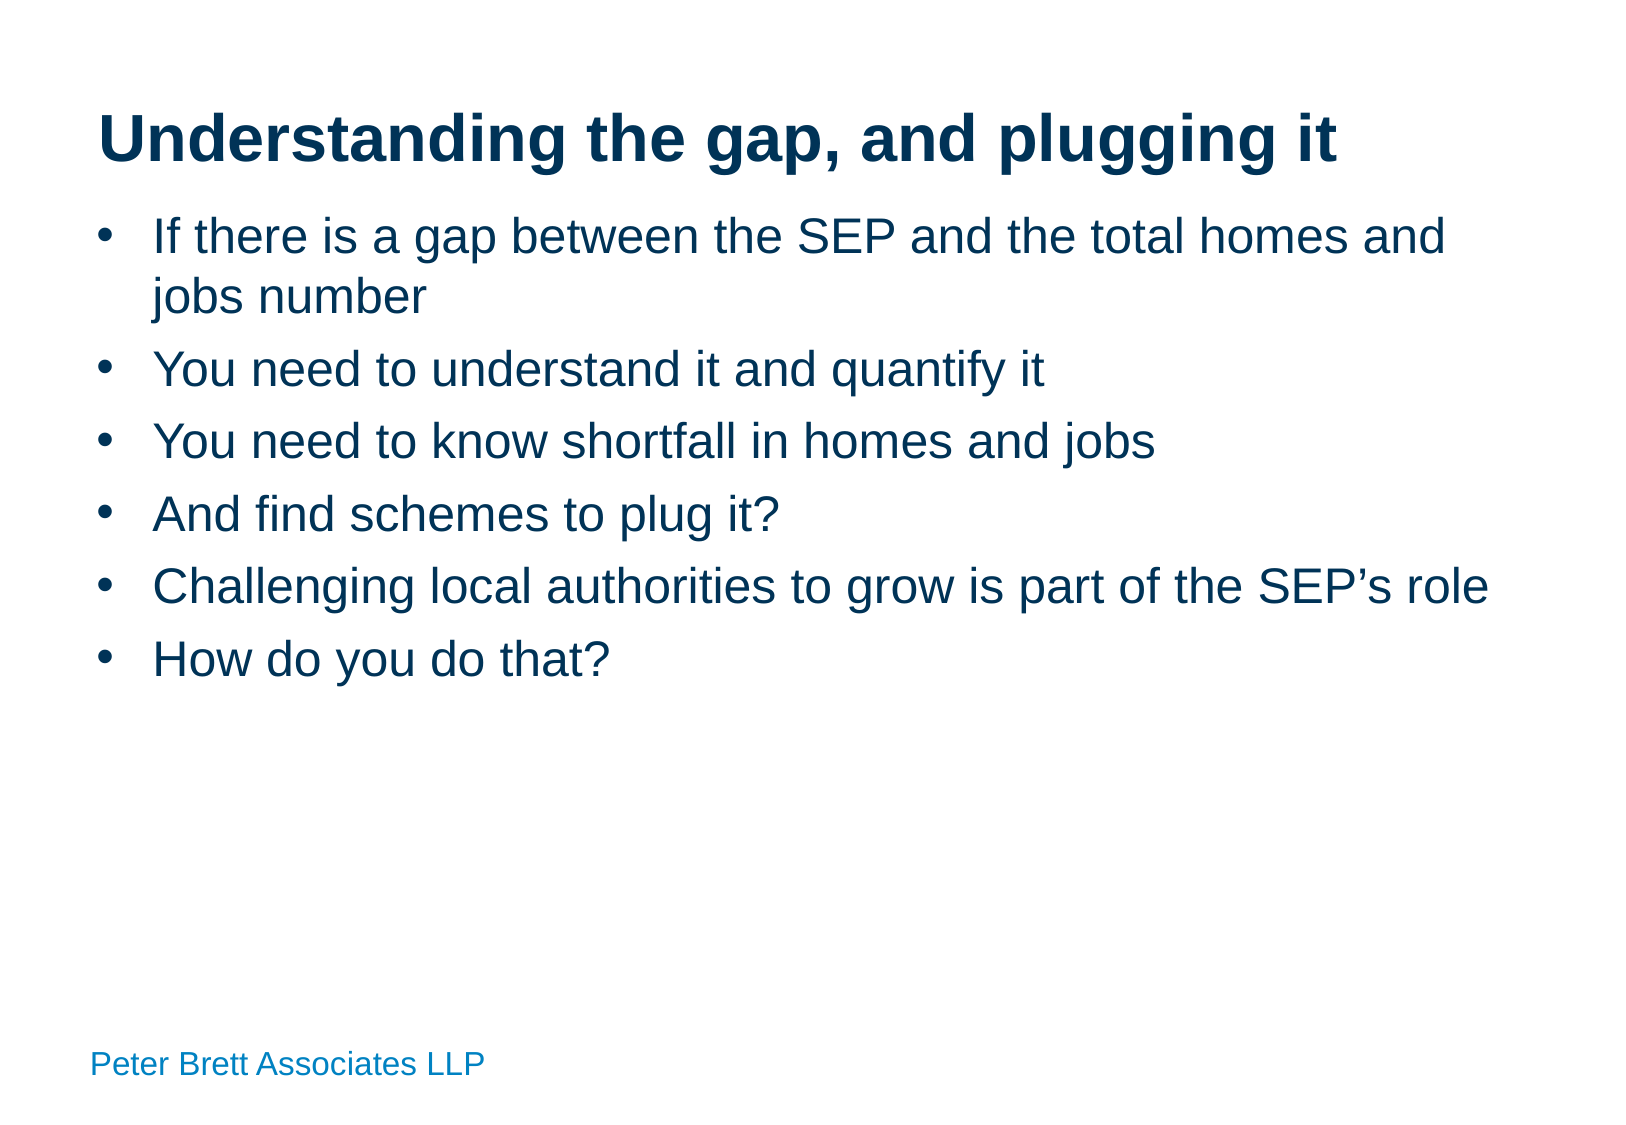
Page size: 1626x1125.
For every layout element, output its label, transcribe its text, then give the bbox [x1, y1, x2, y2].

title Understanding the gap, and plugging it [83, 78, 1539, 192]
list If there is a gap between the SEP and the total homes and jobs number You need to understand it and quantify it You need to know shortfall in homes and jobs And find schemes to plug it? Challenging local authorities to grow is part of the SEP’s role How do you do that? [81, 196, 1544, 1035]
